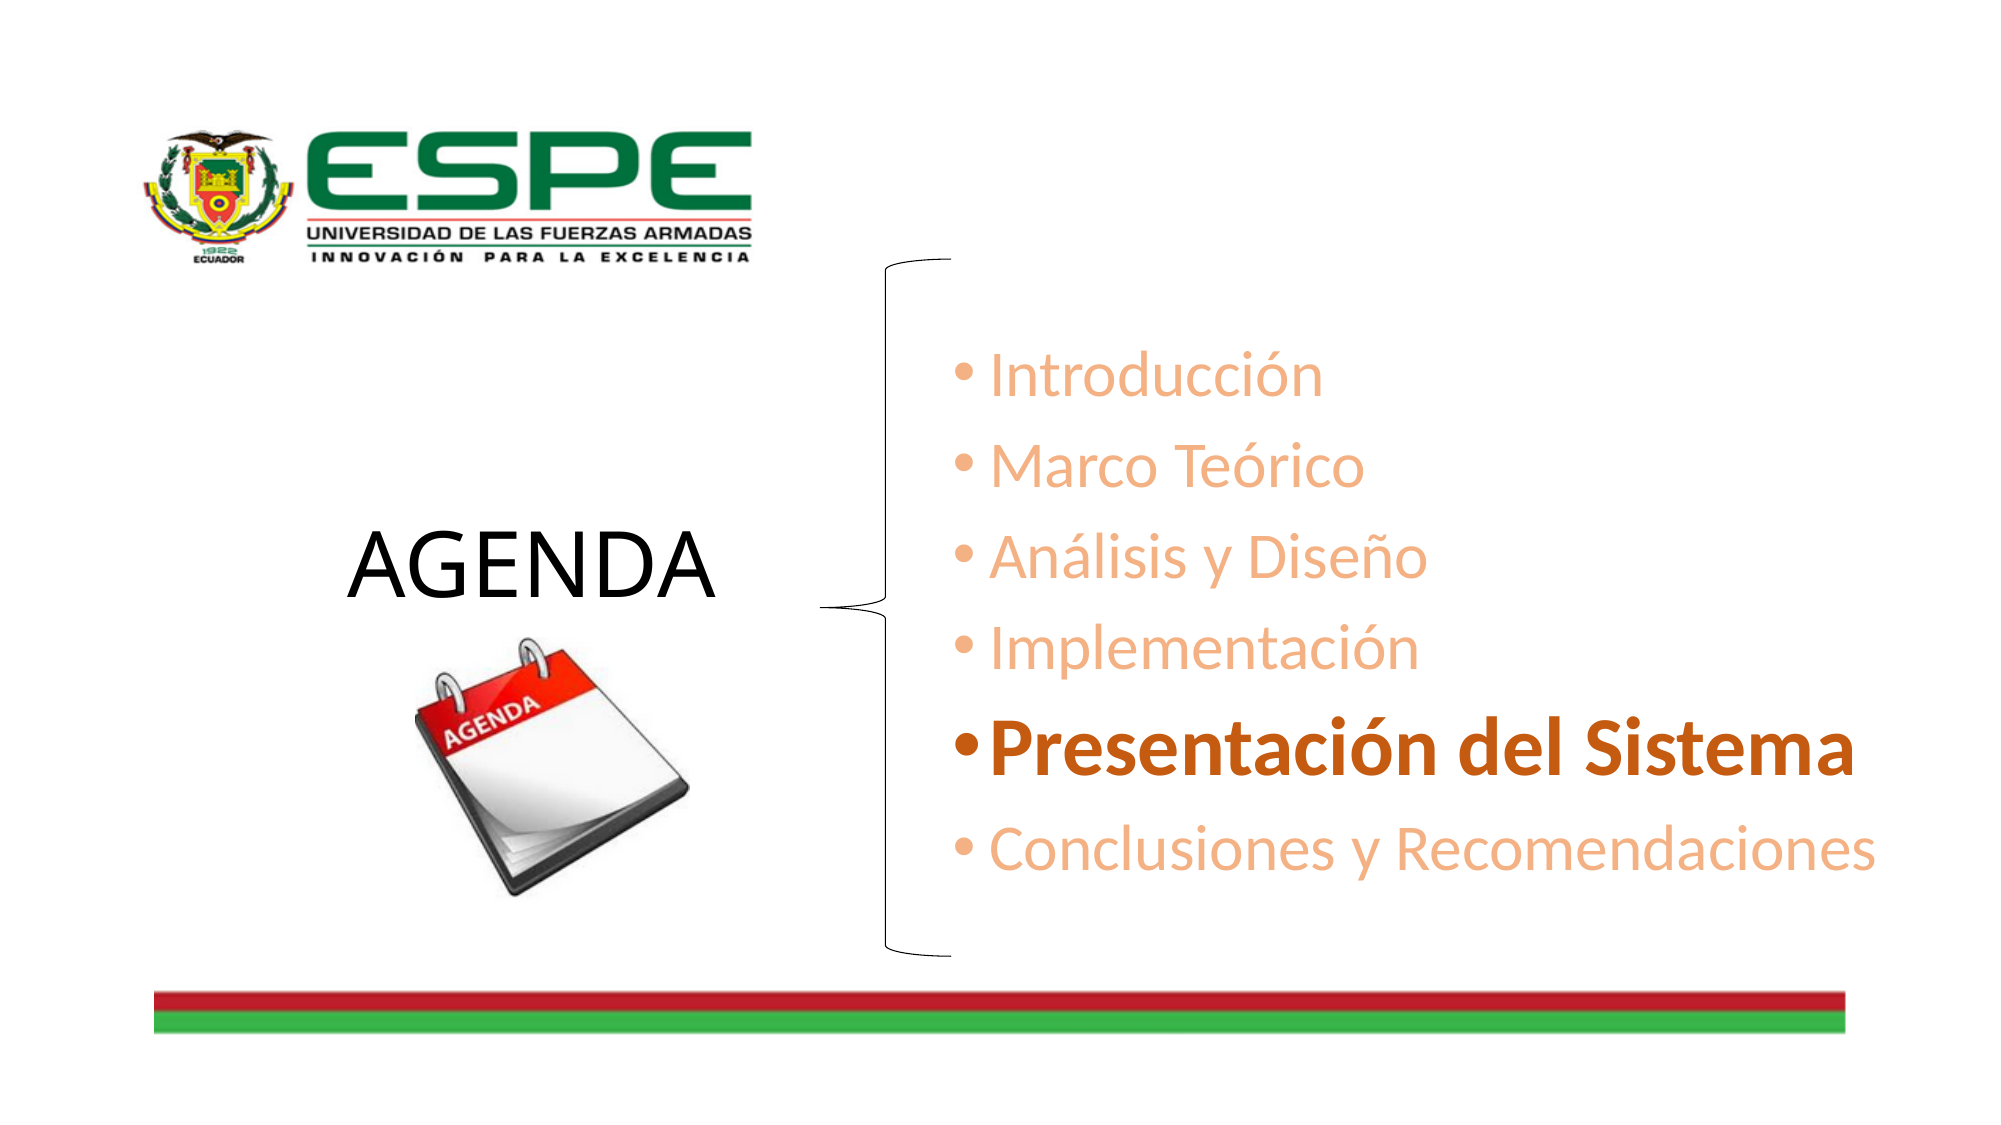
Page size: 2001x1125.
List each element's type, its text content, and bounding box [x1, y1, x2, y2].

picture [154, 990, 1848, 1036]
picture [415, 636, 690, 905]
picture [123, 111, 762, 277]
list Introducción Marco Teórico Análisis y Diseño Implementación Presentación del Sistema Conclusiones y Recomendaciones [952, 332, 1935, 894]
title AGENDA [332, 458, 762, 677]
text_box [819, 258, 952, 957]
